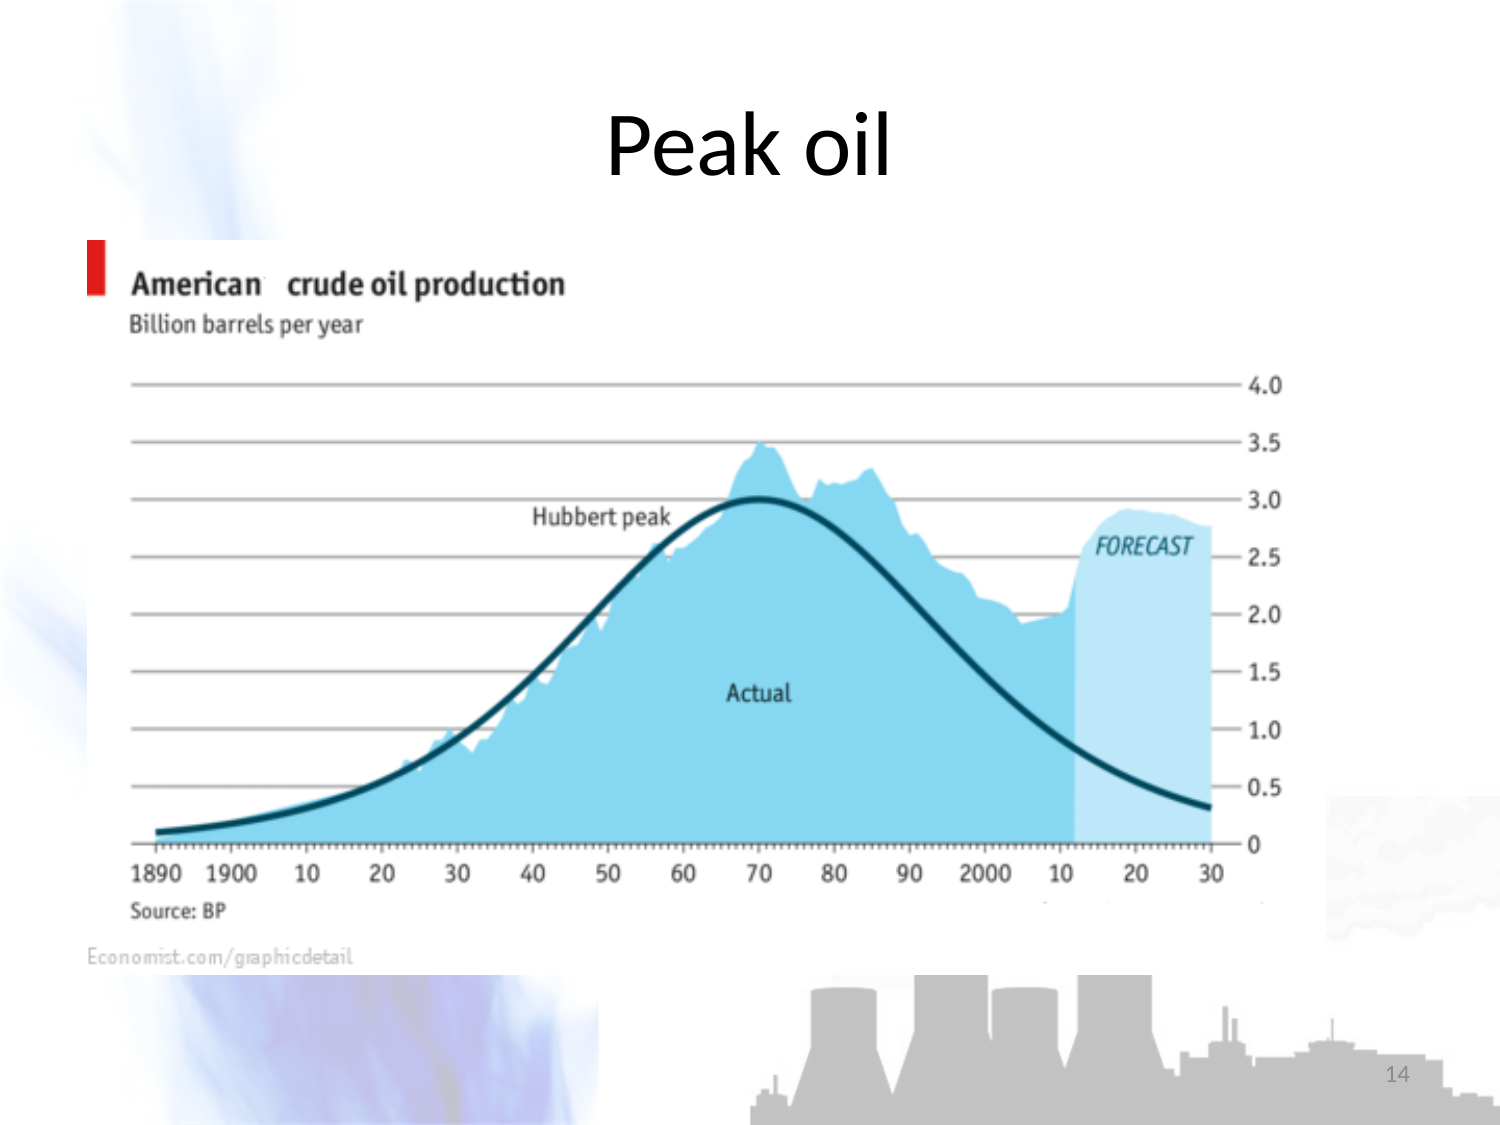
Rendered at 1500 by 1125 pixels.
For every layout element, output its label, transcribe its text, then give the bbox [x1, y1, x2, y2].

title Peak oil [75, 45, 1425, 233]
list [87, 240, 1326, 976]
slide_number 14 [1074, 1042, 1425, 1103]
